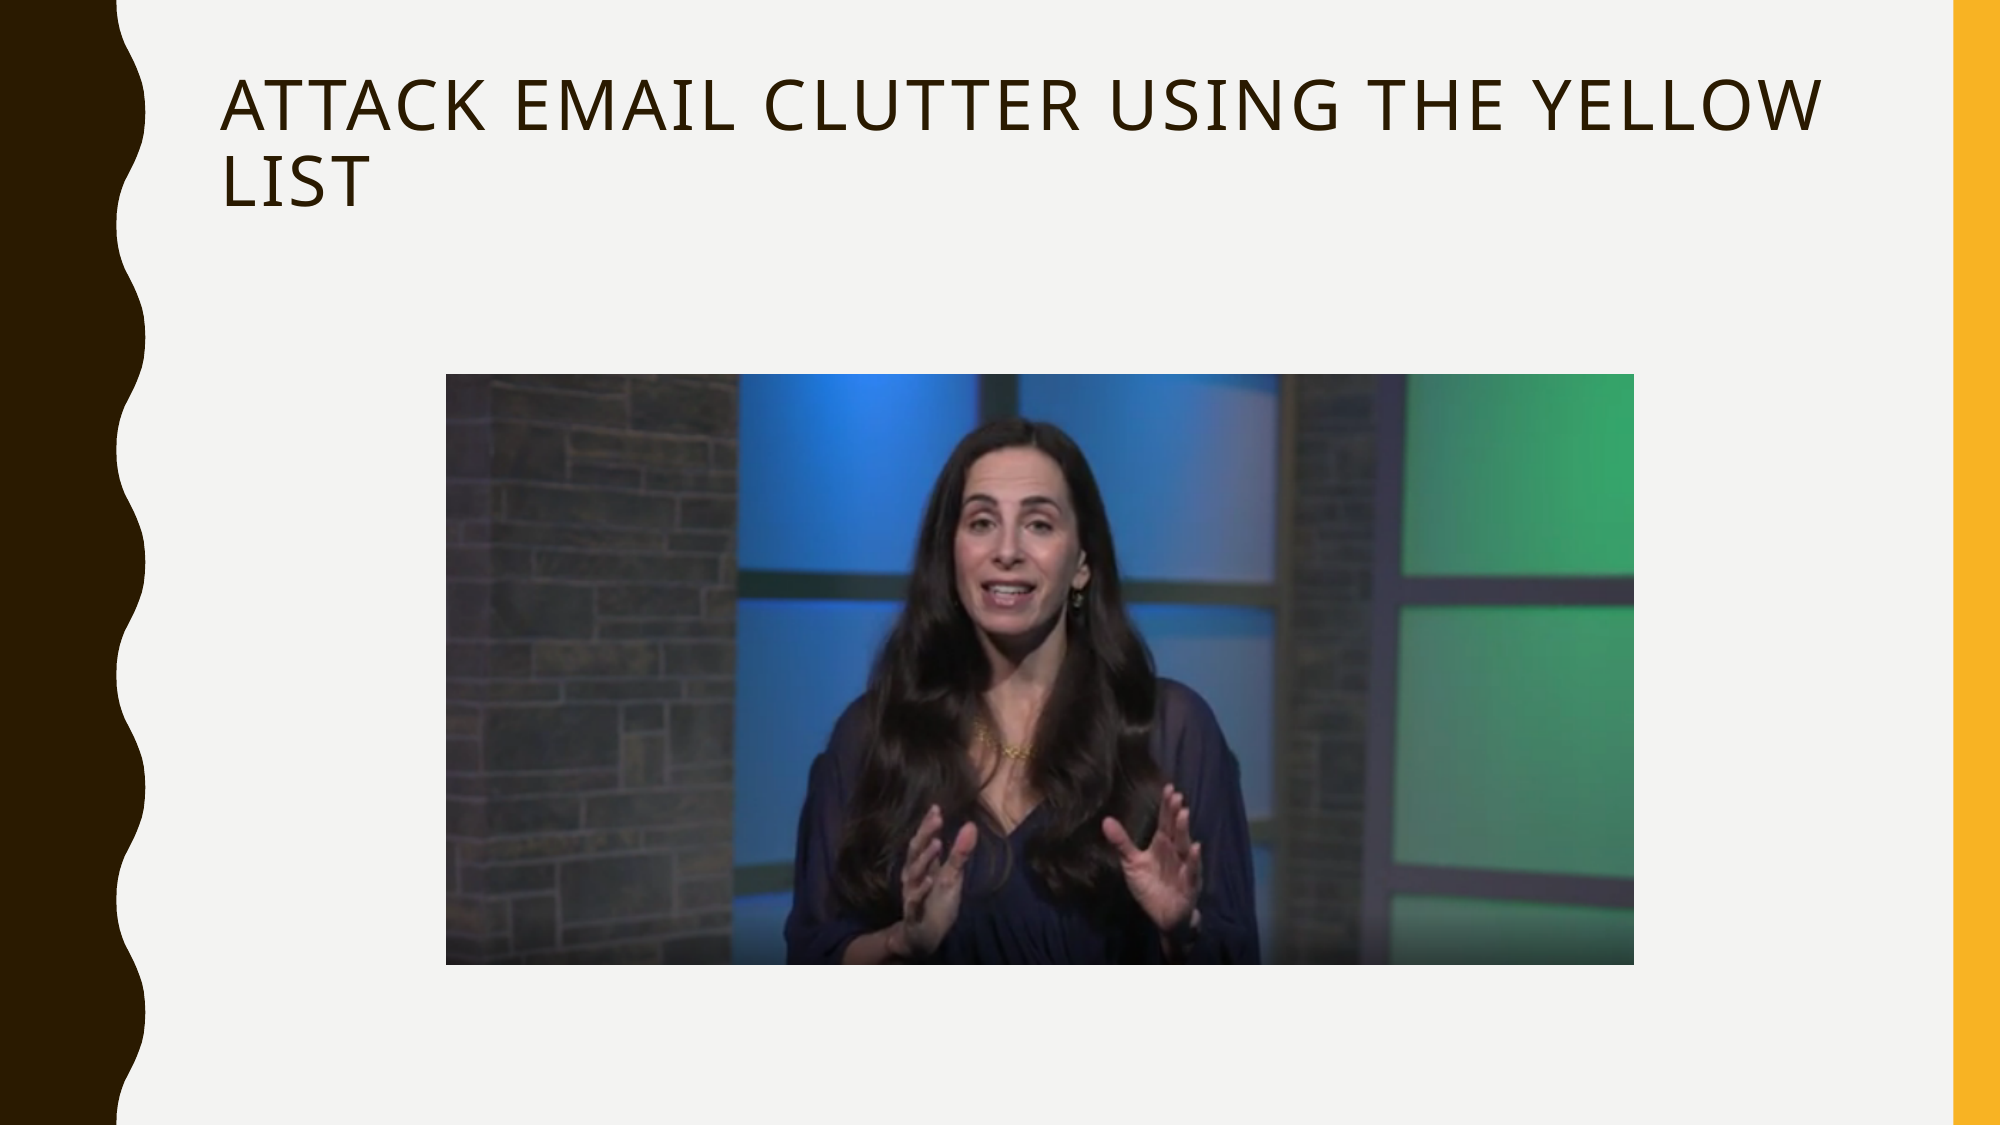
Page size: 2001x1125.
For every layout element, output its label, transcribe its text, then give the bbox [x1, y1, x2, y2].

title Attack Email Clutter Using the Yellow List [205, 62, 1875, 308]
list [446, 374, 1634, 965]
